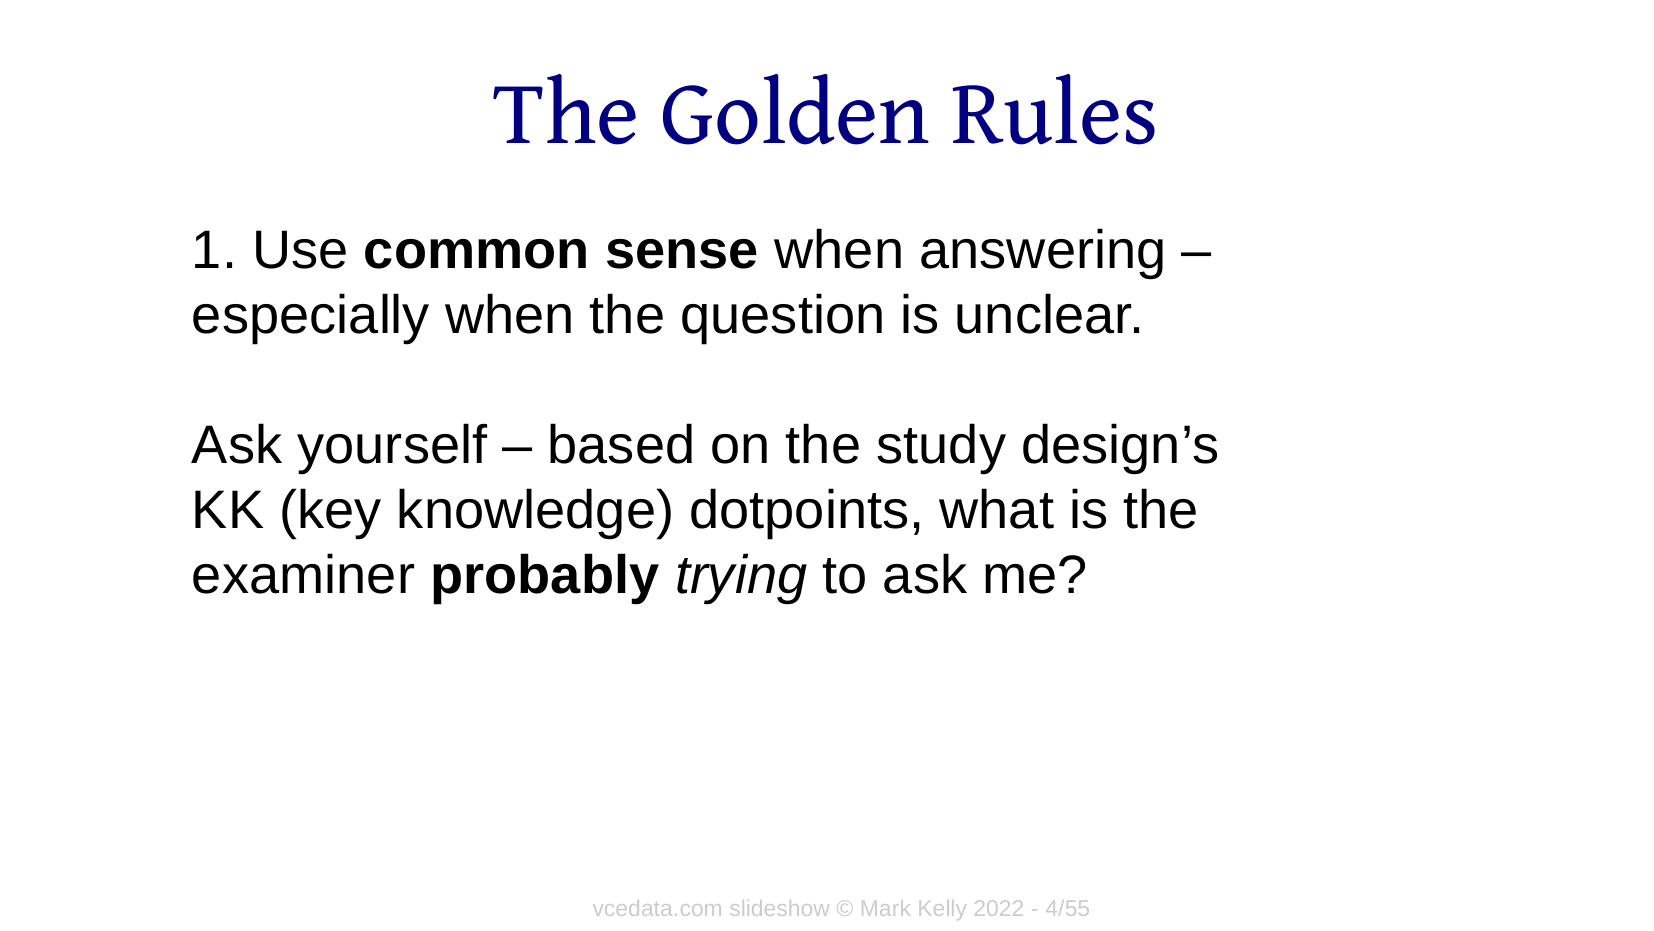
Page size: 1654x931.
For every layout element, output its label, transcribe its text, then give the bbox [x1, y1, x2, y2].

text_box vcedata.com slideshow © Mark Kelly 2022 - <number>/4 [354, 885, 1329, 930]
text_box 1. Use common sense when answering – especially when the question is unclear. Ask yourself – based on the study design’s KK (key knowledge) dotpoints, what is the examiner probably trying to ask me? [177, 206, 1270, 768]
title The Golden Rules [82, 29, 1571, 185]
